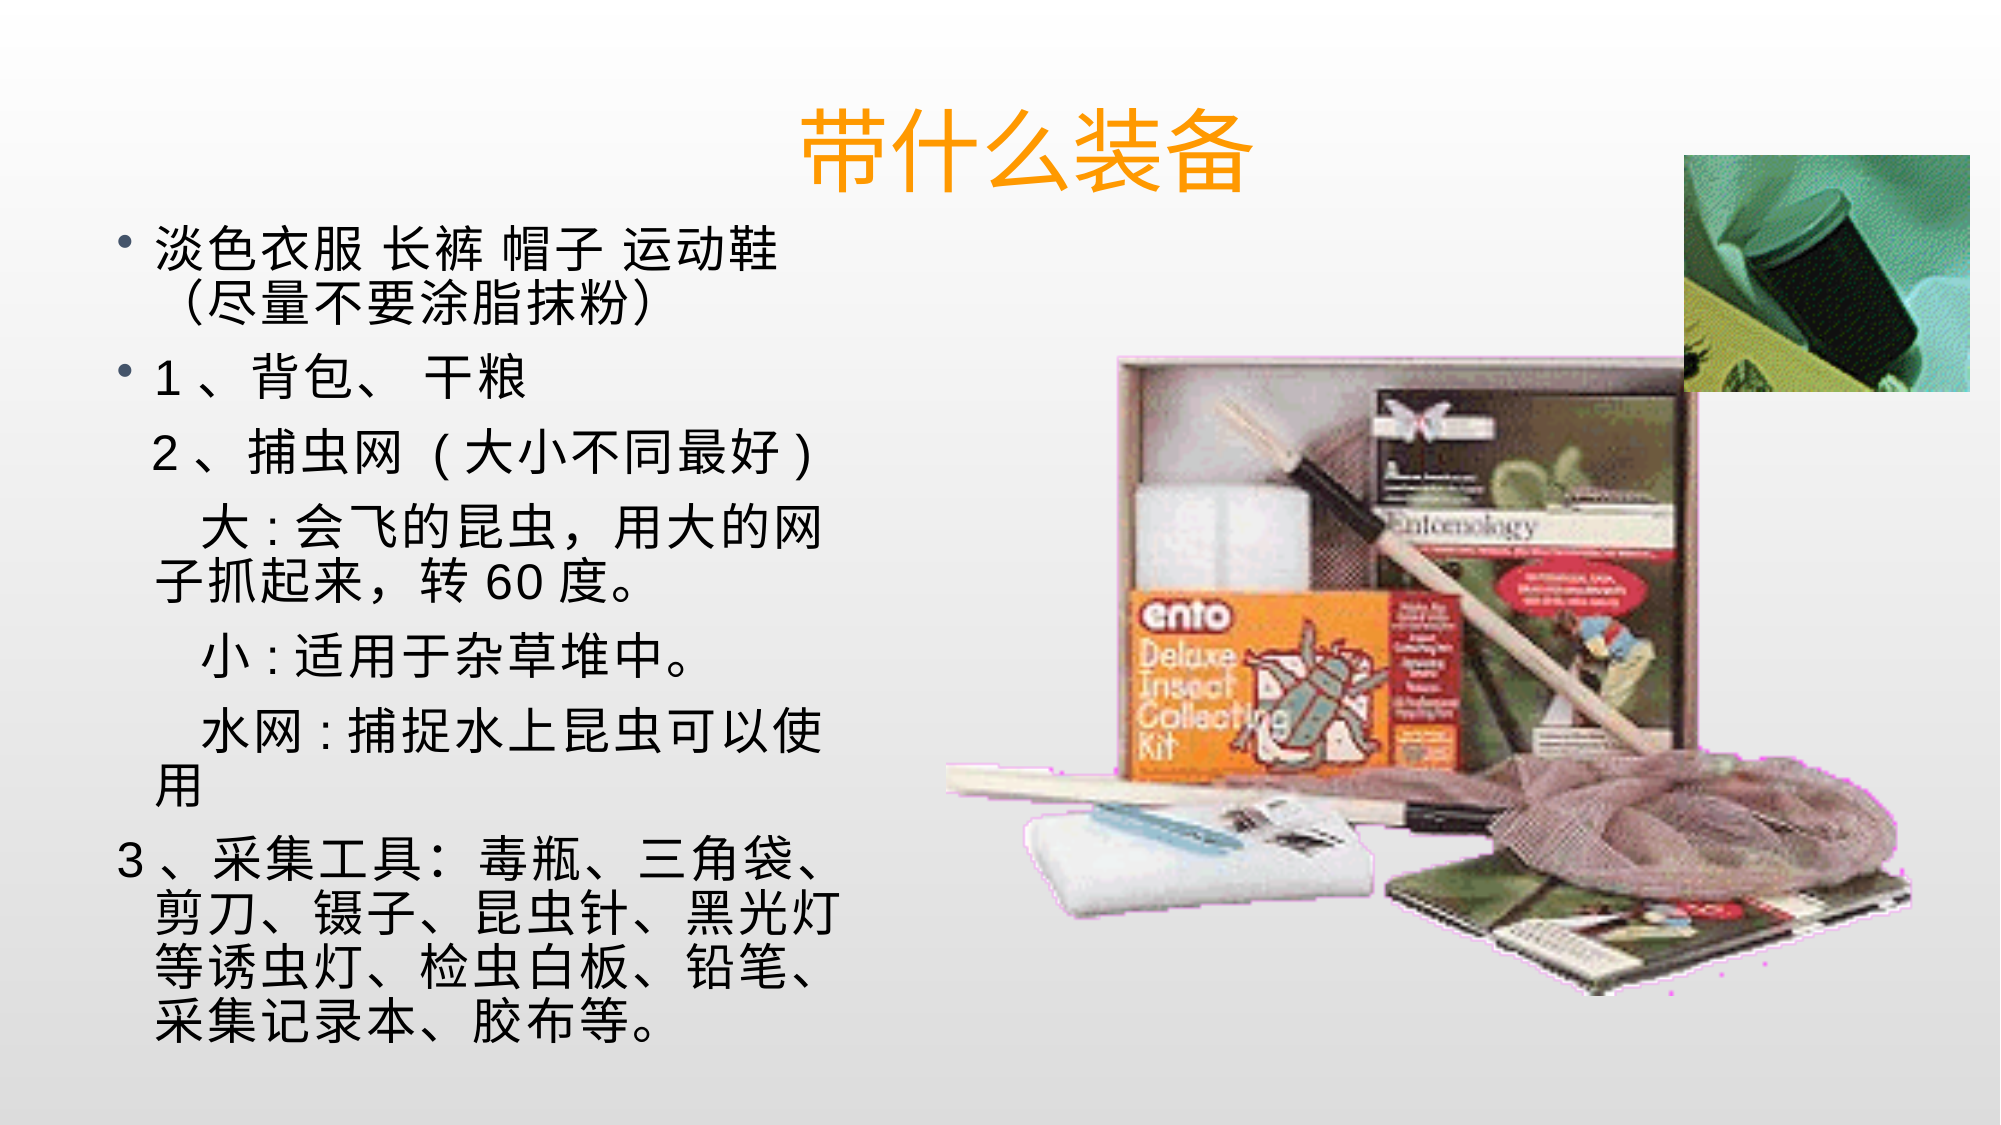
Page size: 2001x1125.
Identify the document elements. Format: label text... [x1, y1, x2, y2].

list 淡色衣服 长裤 帽子 运动鞋 （尽量不要涂脂抹粉） 1、背包、 干粮 2、捕虫网 (大小不同最好) 大:会飞的昆虫，用大的网子抓起来，转60度。 小:适用于杂草堆中。 水网:捕捉水上昆虫可以使用 3、采集工具：毒瓶、三角袋、剪刀、镊子、昆虫针、黑光灯等诱虫灯、检虫白板、铅笔、采集记录本、胶布等。 [100, 223, 877, 962]
picture [946, 155, 1970, 996]
title 带什么装备 [135, 96, 1916, 203]
